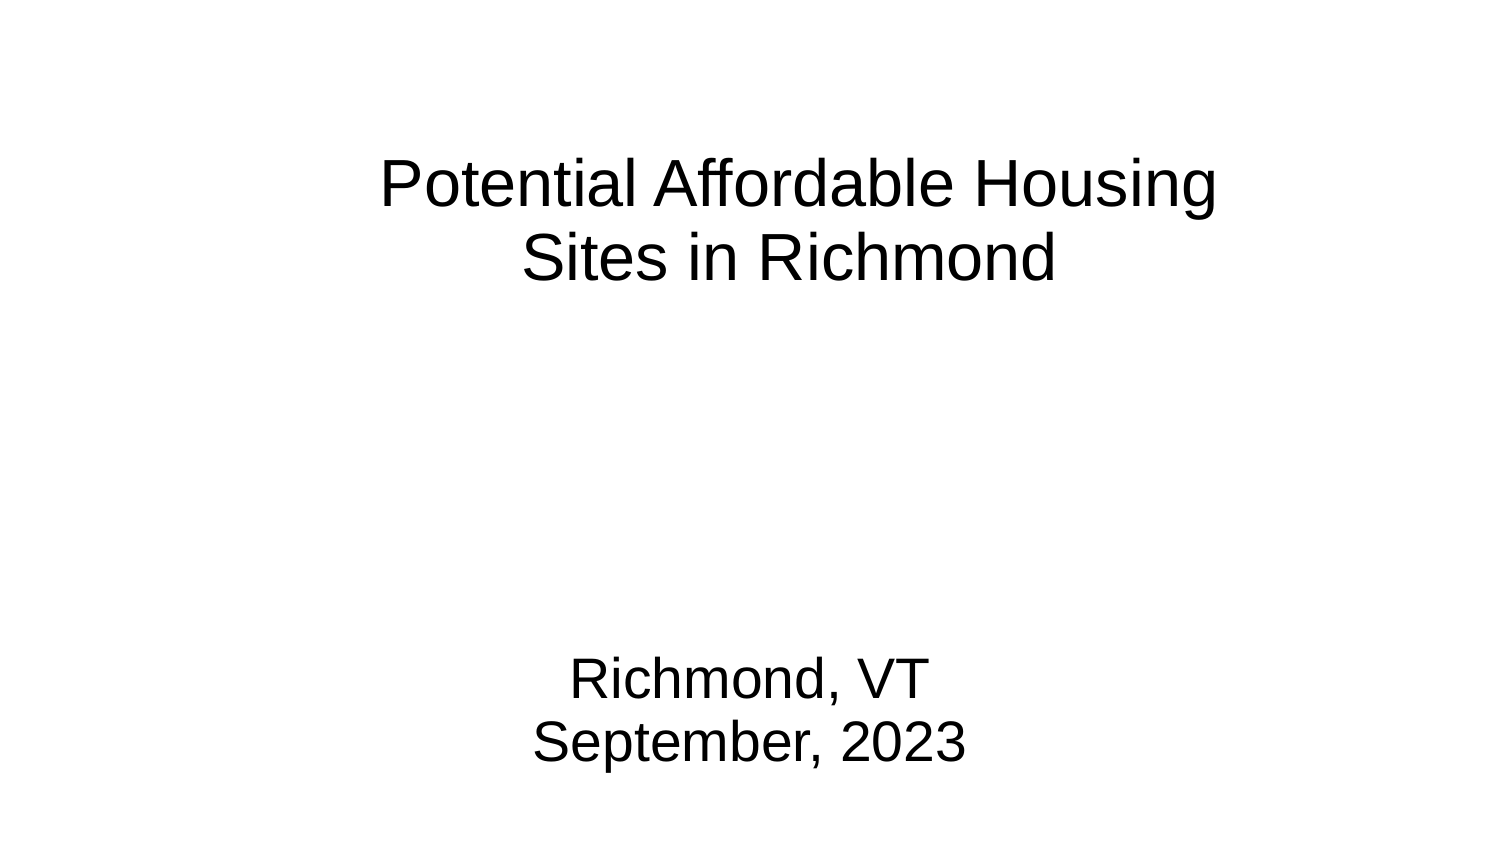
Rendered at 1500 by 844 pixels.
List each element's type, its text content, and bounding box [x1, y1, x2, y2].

title Potential Affordable Housing Sites in Richmond [313, 123, 1267, 311]
subtitle Richmond, VT September, 2023 [51, 631, 1449, 790]
